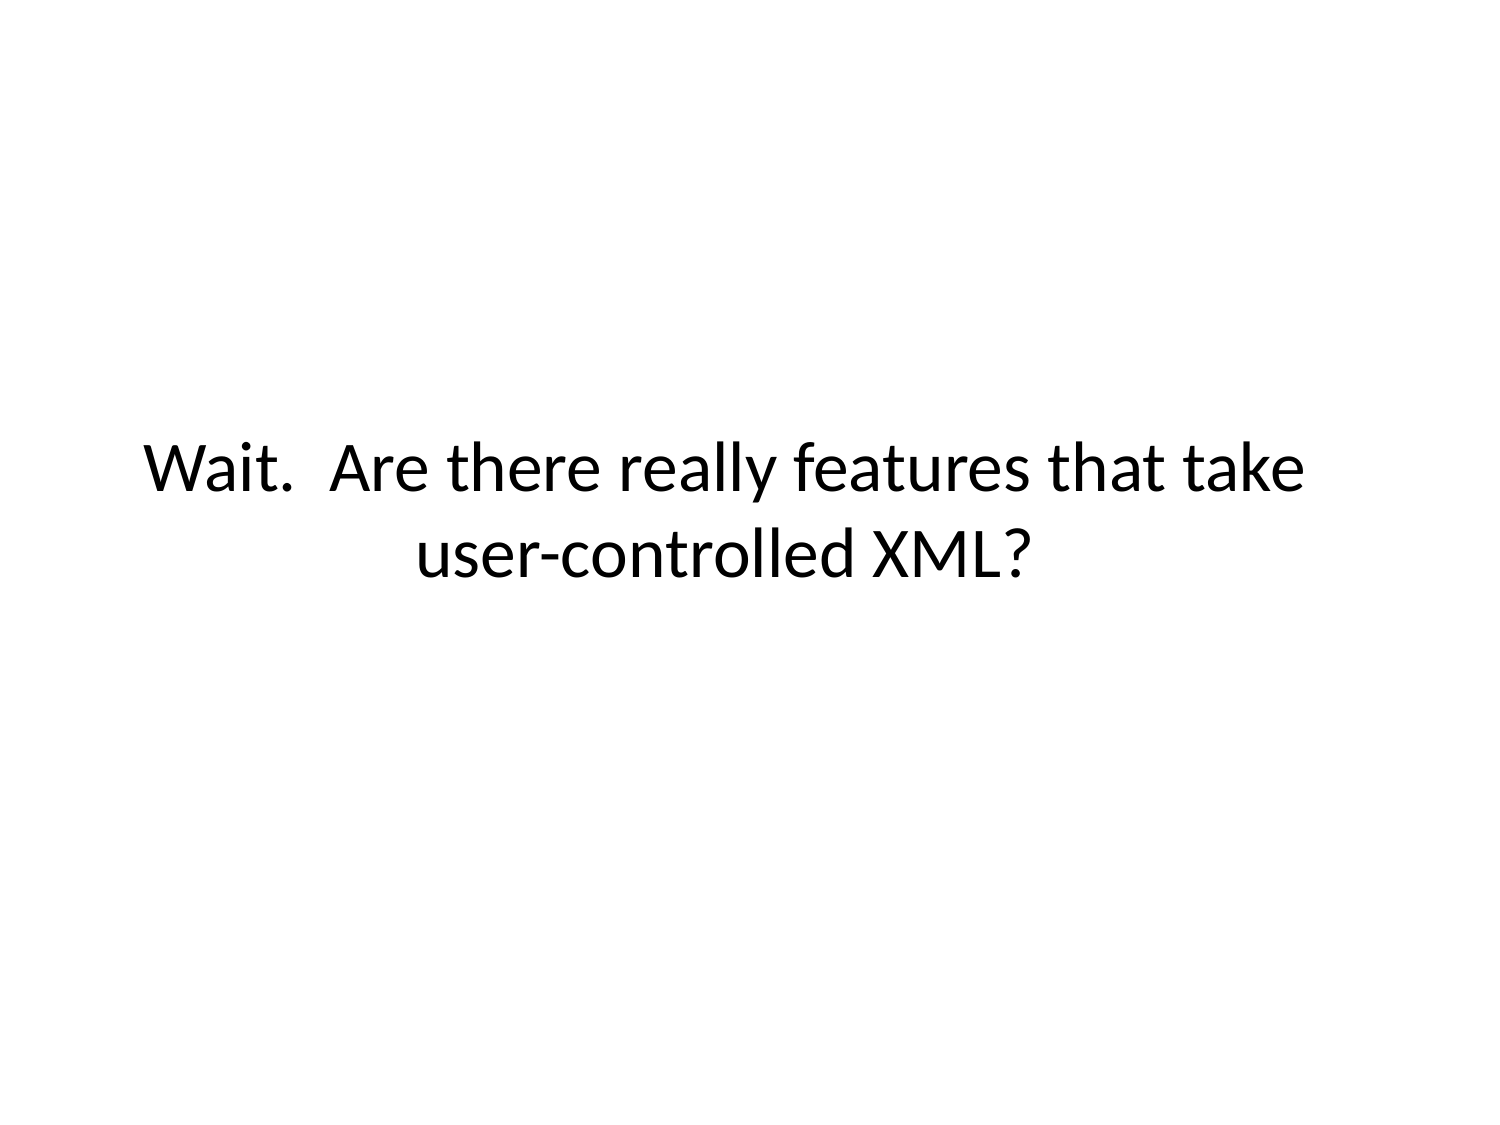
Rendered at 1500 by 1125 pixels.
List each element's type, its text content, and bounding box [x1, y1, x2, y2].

title Wait. Are there really features that take user-controlled XML? [50, 412, 1400, 600]
